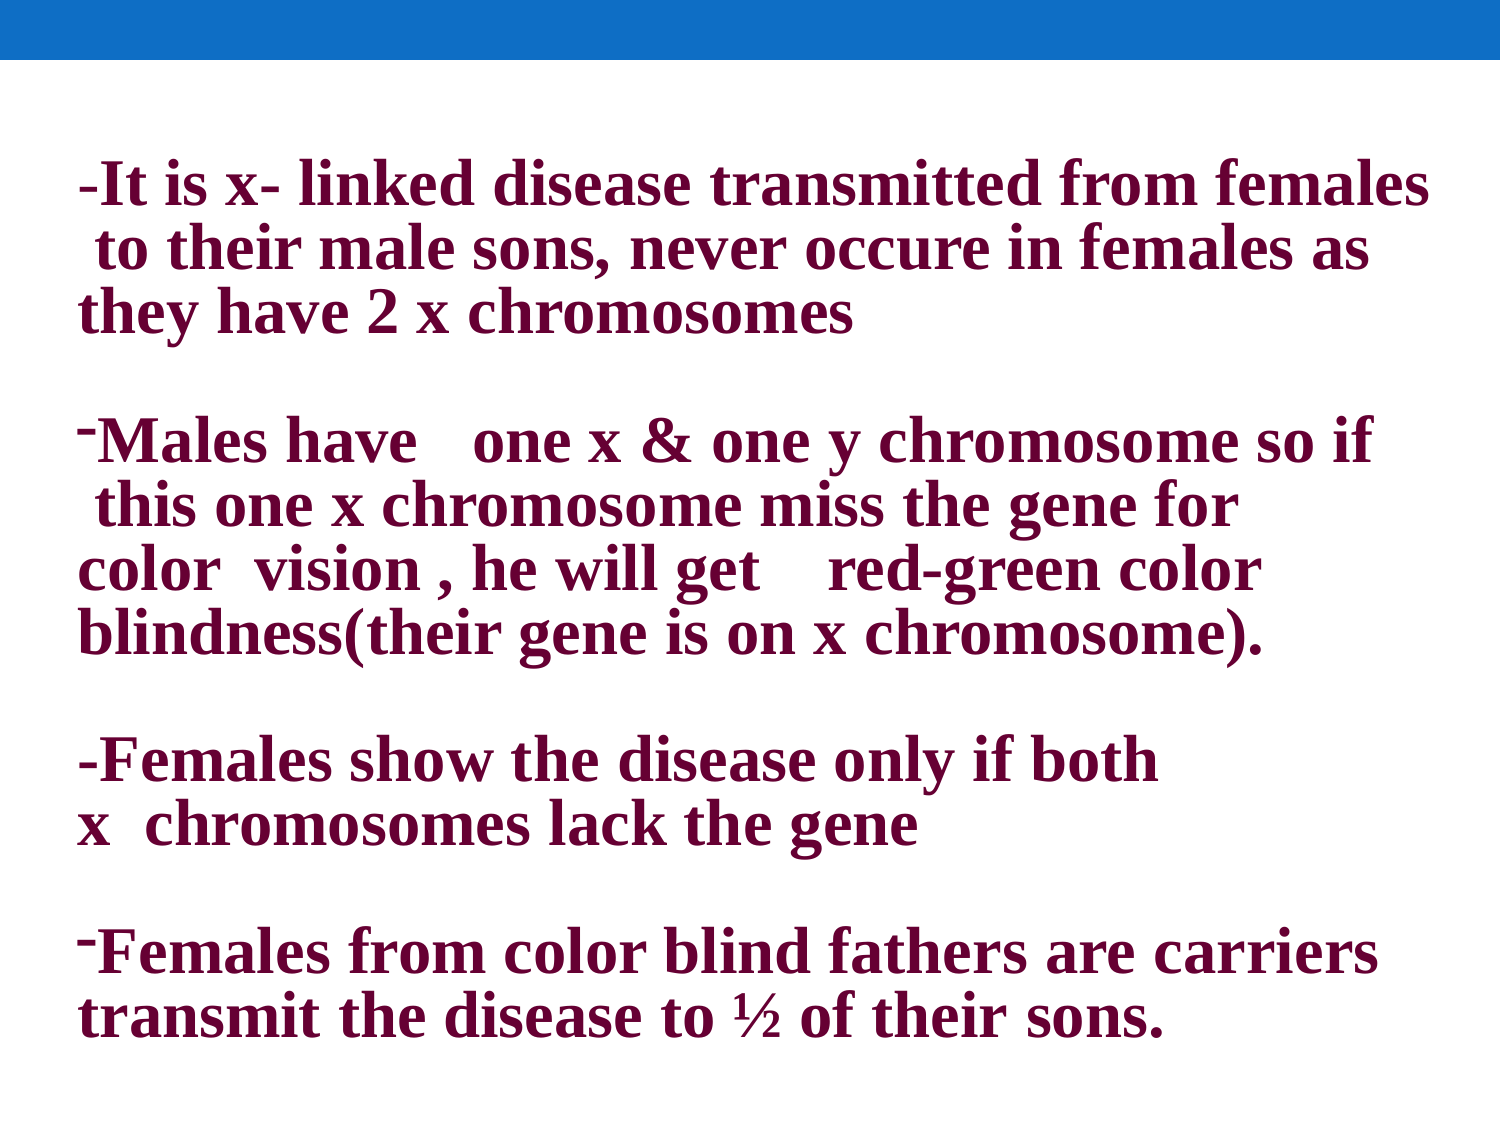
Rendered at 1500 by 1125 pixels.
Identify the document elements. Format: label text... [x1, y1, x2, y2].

text_box -It is x- linked disease transmitted from females to their male sons, never occure in females as they have 2 x chromosomes Males have one x & one y chromosome so if this one x chromosome miss the gene for color vision , he will get red-green color blindness(their gene is on x chromosome). -Females show the disease only if both x chromosomes lack the gene Females from color blind fathers are carriers transmit the disease to ½ of their sons. [75, 137, 1433, 1051]
